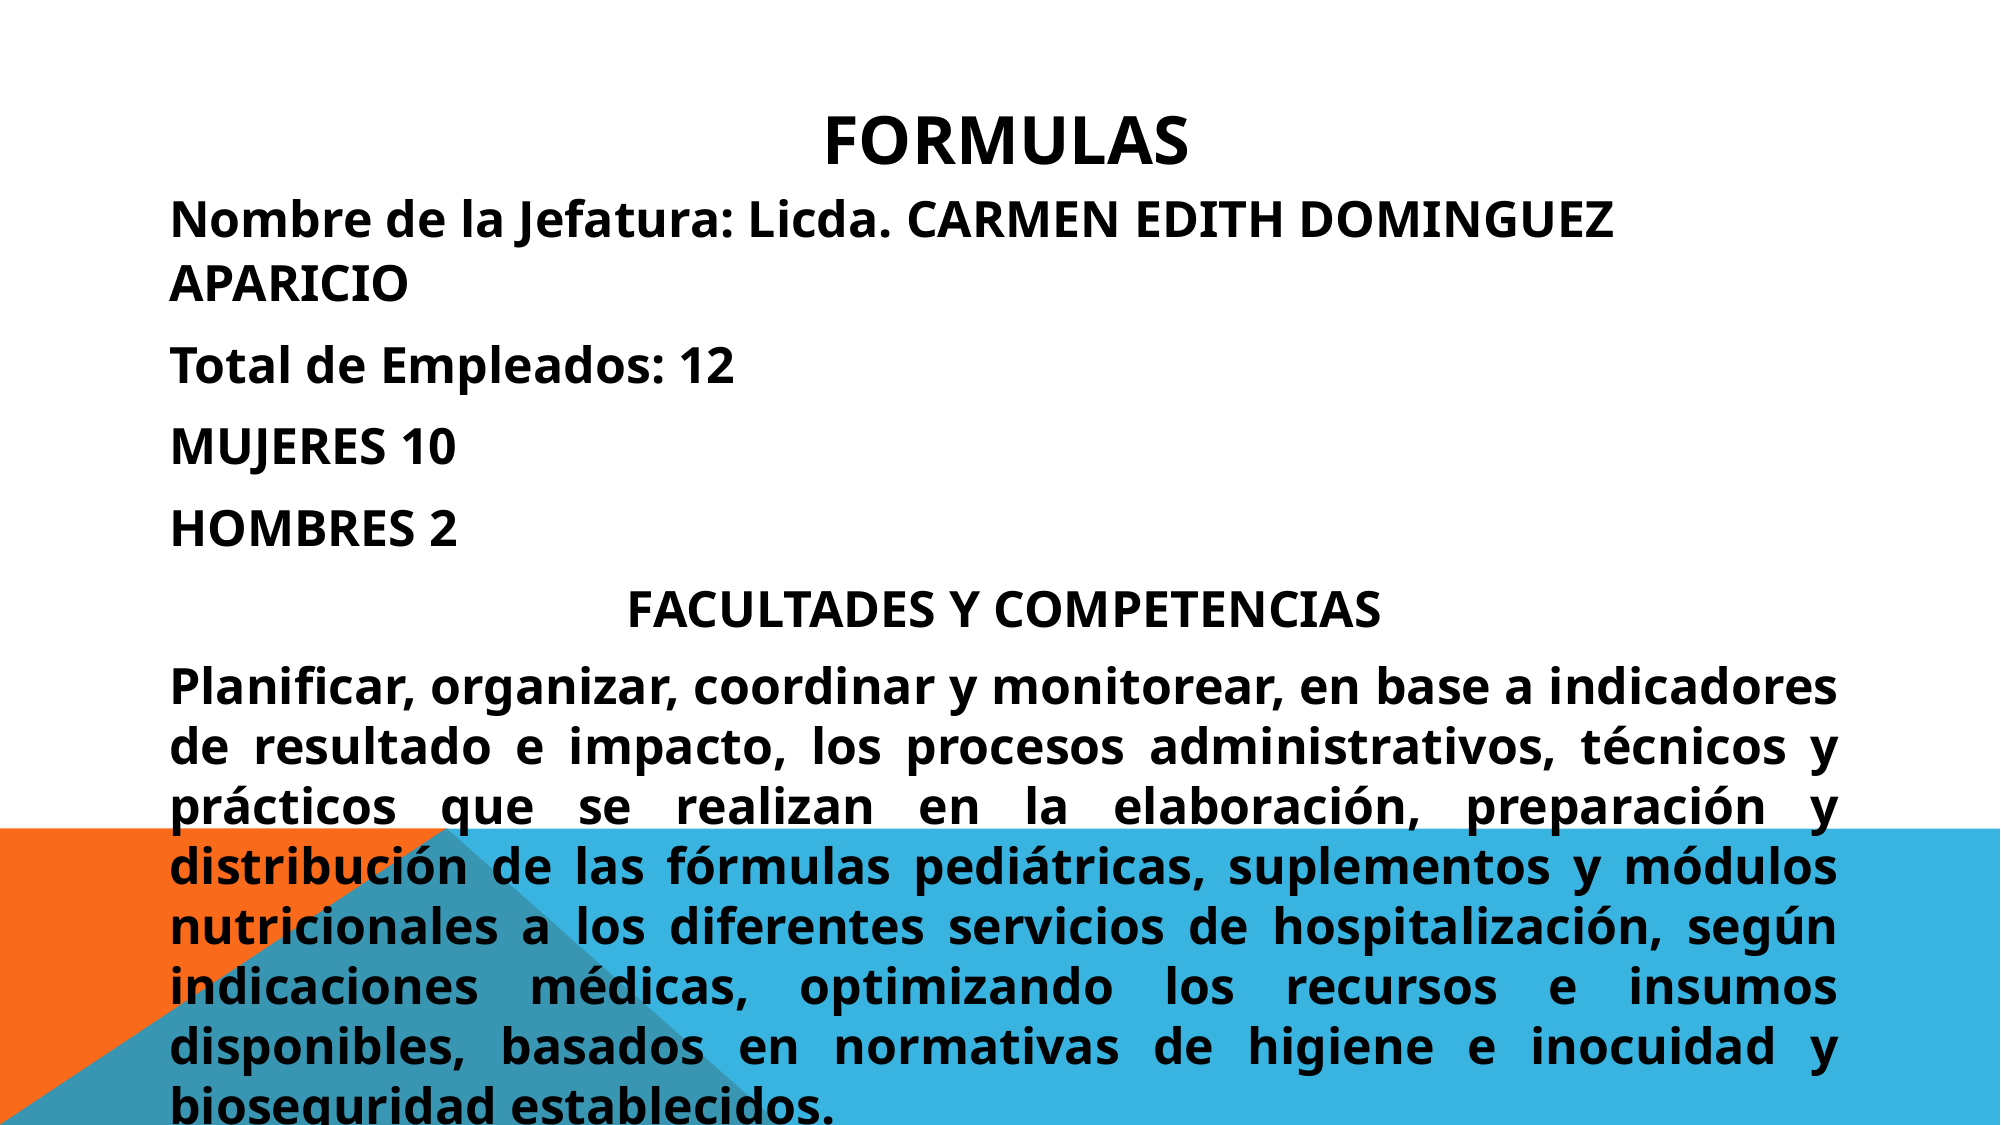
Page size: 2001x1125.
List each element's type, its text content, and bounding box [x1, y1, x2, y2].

list Nombre de la Jefatura: Licda. CARMEN EDITH DOMINGUEZ APARICIO Total de Empleados: 12 MUJERES 10 HOMBRES 2 FACULTADES Y COMPETENCIAS Planificar, organizar, coordinar y monitorear, en base a indicadores de resultado e impacto, los procesos administrativos, técnicos y prácticos que se realizan en la elaboración, preparación y distribución de las fórmulas pediátricas, suplementos y módulos nutricionales a los diferentes servicios de hospitalización, según indicaciones médicas, optimizando los recursos e insumos disponibles, basados en normativas de higiene e inocuidad y bioseguridad establecidos. [154, 244, 1855, 1072]
title FORMULAS [156, 53, 1857, 223]
